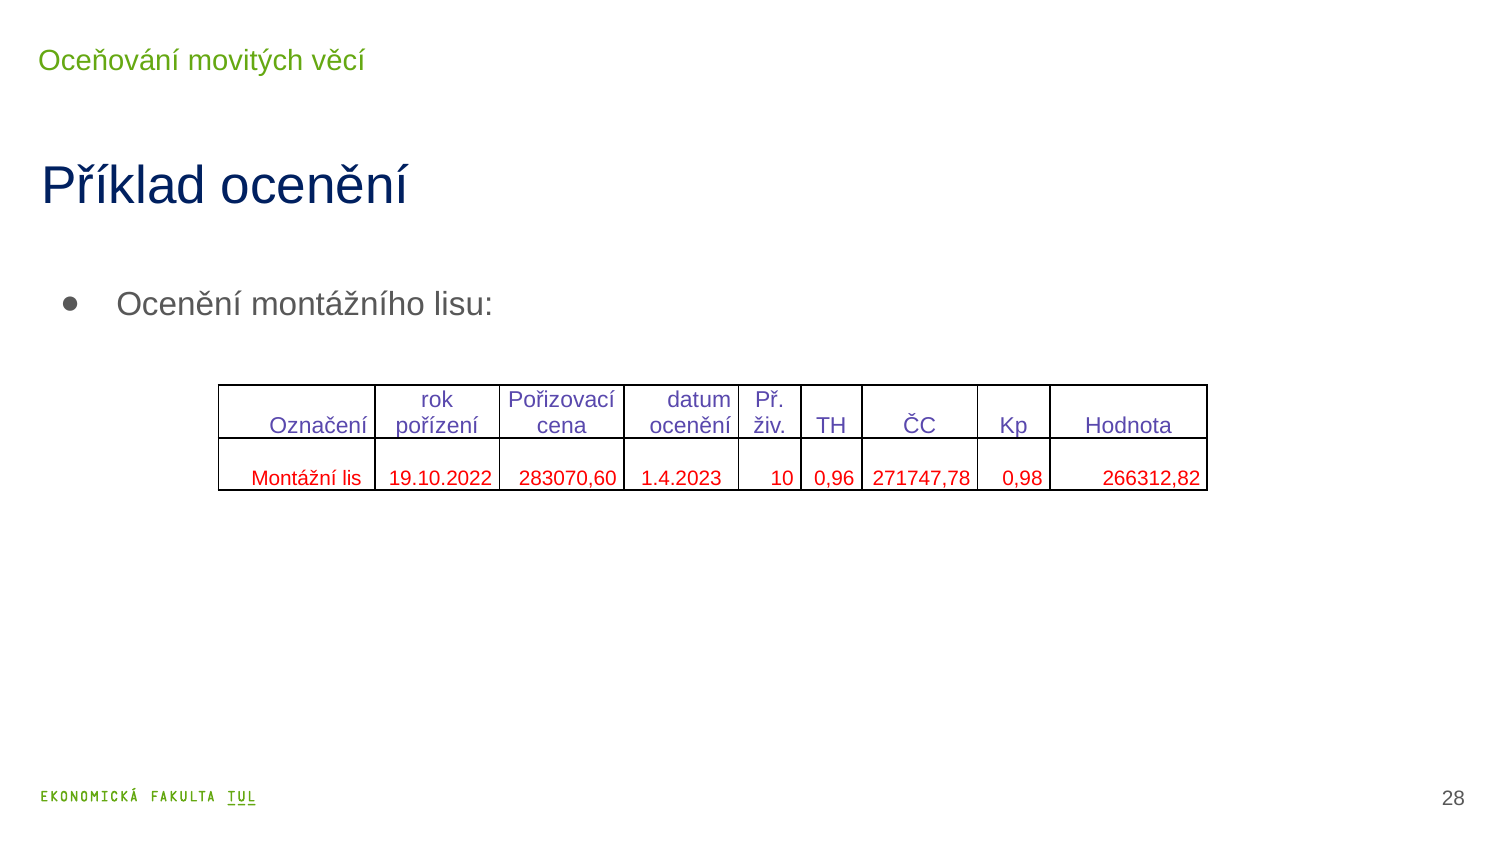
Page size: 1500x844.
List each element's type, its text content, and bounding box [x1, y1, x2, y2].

table_header Pořizovací cena [500, 386, 623, 437]
table_header Kp [978, 386, 1049, 437]
table_cell 1.4.2023 [625, 439, 738, 489]
list Oceňování movitých věcí [18, 40, 1260, 101]
table_header TH [802, 386, 861, 437]
table_cell 19.10.2022 [376, 439, 499, 489]
list Ocenění montážního lisu: [40, 260, 1282, 723]
table_header ČC [863, 386, 977, 437]
table_header Hodnota [1051, 386, 1206, 437]
table_cell 0,96 [802, 439, 861, 489]
table_cell Montážní lis [219, 439, 374, 489]
table_header Př. živ. [739, 386, 800, 437]
table_cell 271747,78 [863, 439, 977, 489]
slide_number 29 [1424, 770, 1481, 824]
table_header datum ocenění [625, 386, 738, 437]
table_header rok pořízení [376, 386, 499, 437]
table_cell 283070,60 [500, 439, 623, 489]
table_cell 10 [739, 439, 800, 489]
table_cell 266312,82 [1051, 439, 1206, 489]
table_cell 0,98 [978, 439, 1049, 489]
table_header Označení [219, 386, 374, 437]
title Příklad ocenění [40, 135, 1282, 231]
